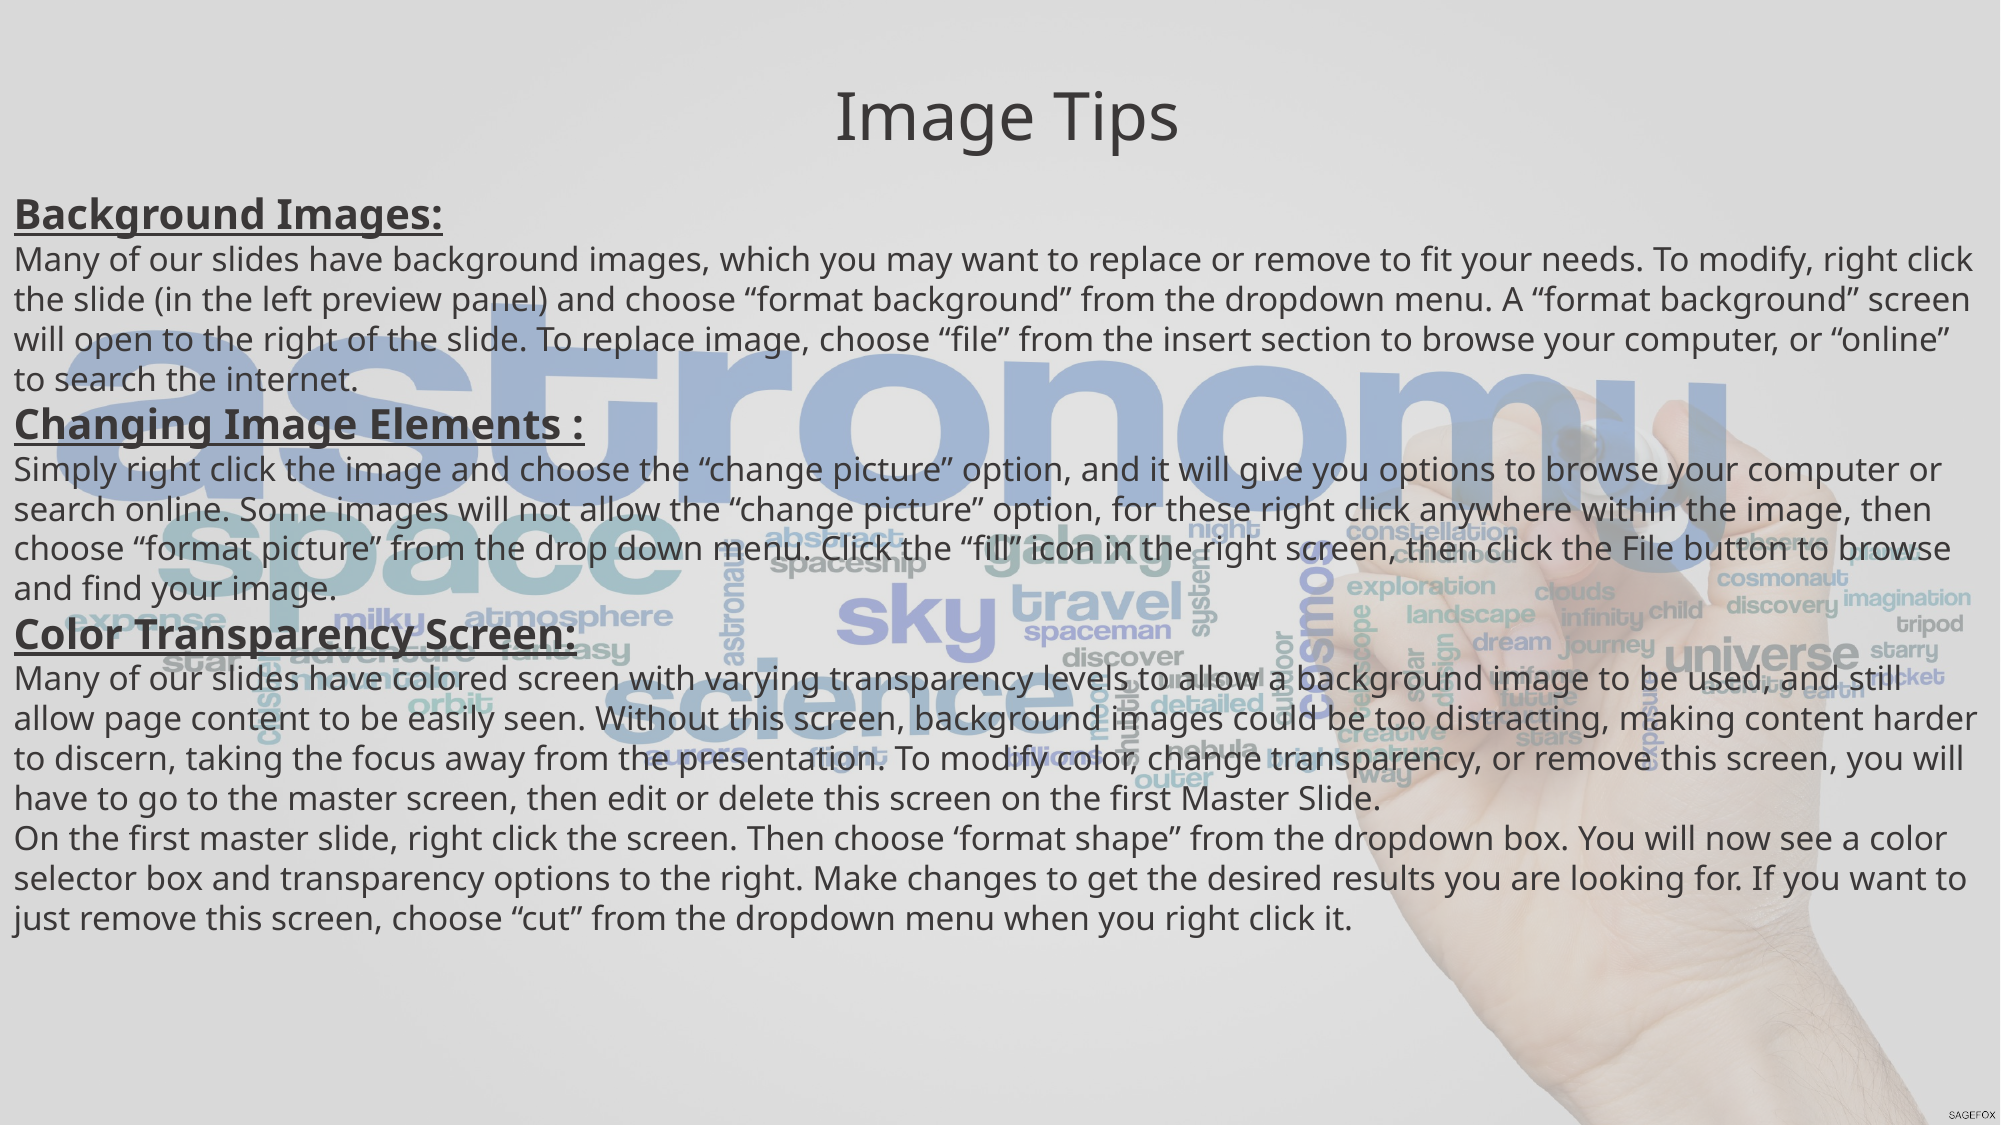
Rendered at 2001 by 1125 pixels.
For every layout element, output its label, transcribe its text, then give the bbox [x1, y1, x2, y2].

text_box Background Images: Many of our slides have background images, which you may want to replace or remove to fit your needs. To modify, right click the slide (in the left preview panel) and choose “format background” from the dropdown menu. A “format background” screen will open to the right of the slide. To replace image, choose “file” from the insert section to browse your computer, or “online” to search the internet. Changing Image Elements : Simply right click the image and choose the “change picture” option, and it will give you options to browse your computer or search online. Some images will not allow the “change picture” option, for these right click anywhere within the image, then choose “format picture” from the drop down menu. Click the “fill” icon in the right screen, then click the File button to browse and find your image. Color Transparency Screen: Many of our slides have colored screen with varying transparency levels to allow a background image to be used, and still allow page content to be easily seen. Without this screen, background images could be too distracting, making content harder to discern, taking the focus away from the presentation. To modify color, change transparency, or remove this screen, you will have to go to the master screen, then edit or delete this screen on the first Master Slide. On the first master slide, right click the screen. Then choose ‘format shape” from the dropdown box. You will now see a color selector box and transparency options to the right. Make changes to get the desired results you are looking for. If you want to just remove this screen, choose “cut” from the dropdown menu when you right click it. [0, 0, 2000, 1125]
title Image Tips [597, 59, 1420, 177]
